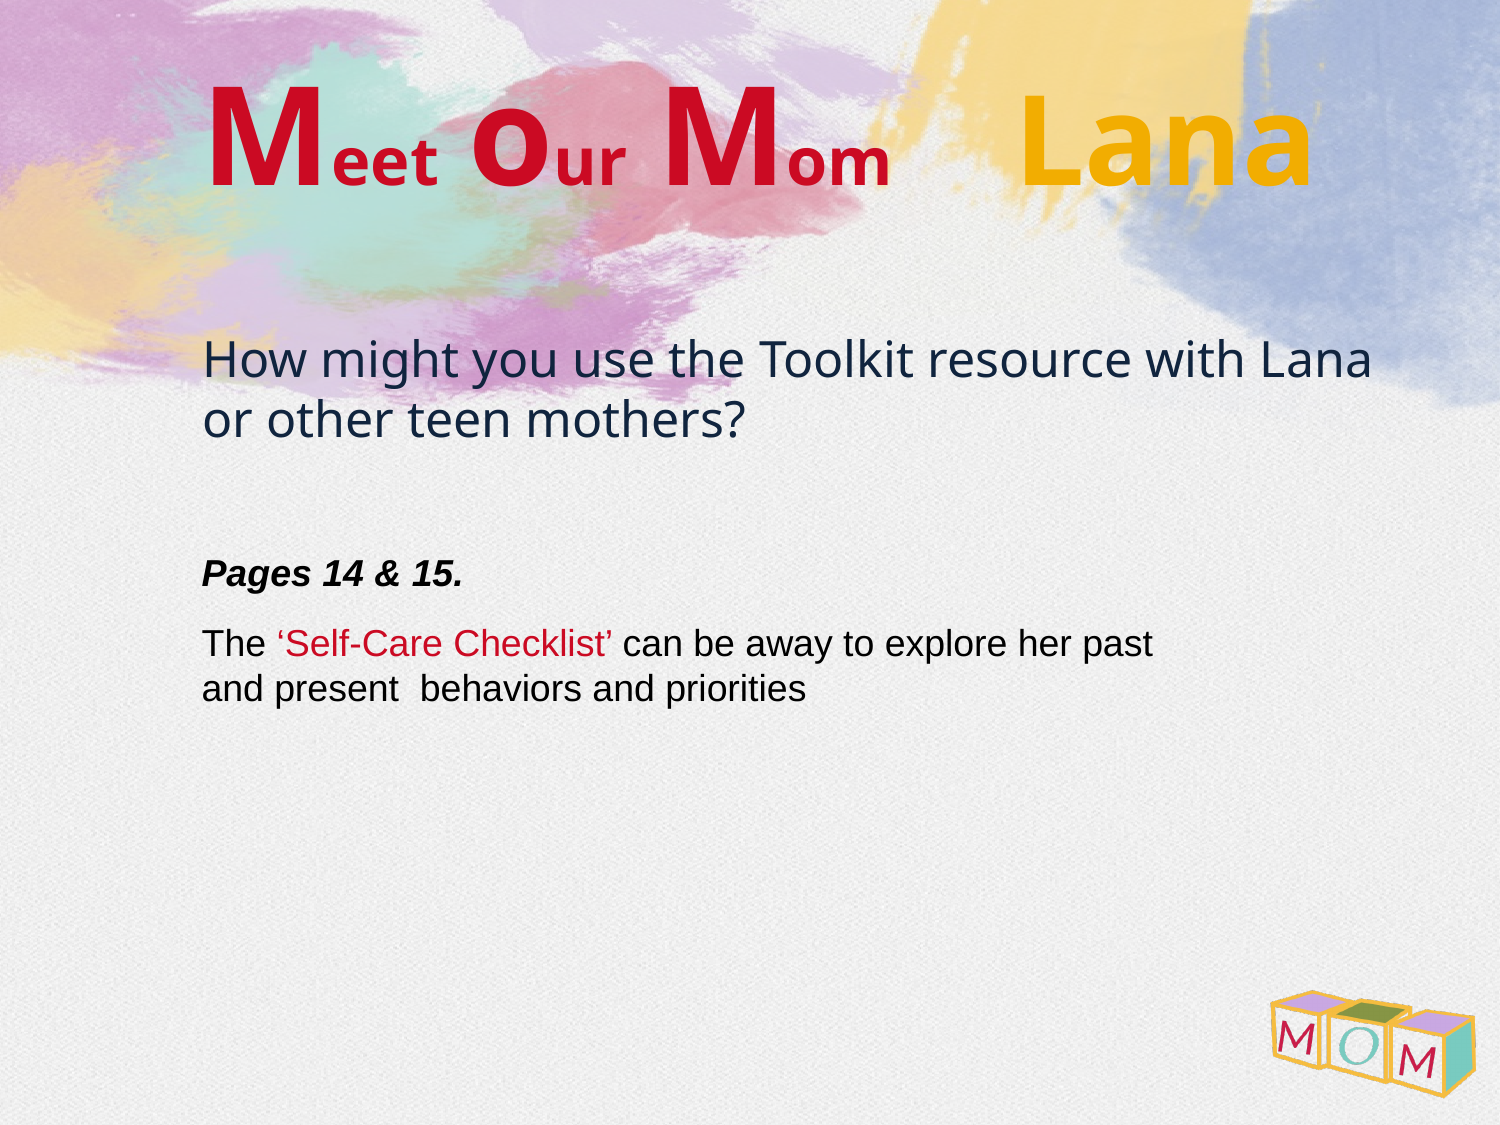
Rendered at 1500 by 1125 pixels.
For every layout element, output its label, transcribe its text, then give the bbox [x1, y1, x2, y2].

list How might you use the Toolkit resource with Lana or other teen mothers? [187, 320, 1418, 469]
text_box Meet our Mom Lana [187, 42, 1446, 218]
text_box Pages 14 & 15. The ‘Self-Care Checklist’ can be away to explore her past and present behaviors and priorities [186, 541, 1234, 762]
picture [1127, 873, 1500, 1125]
